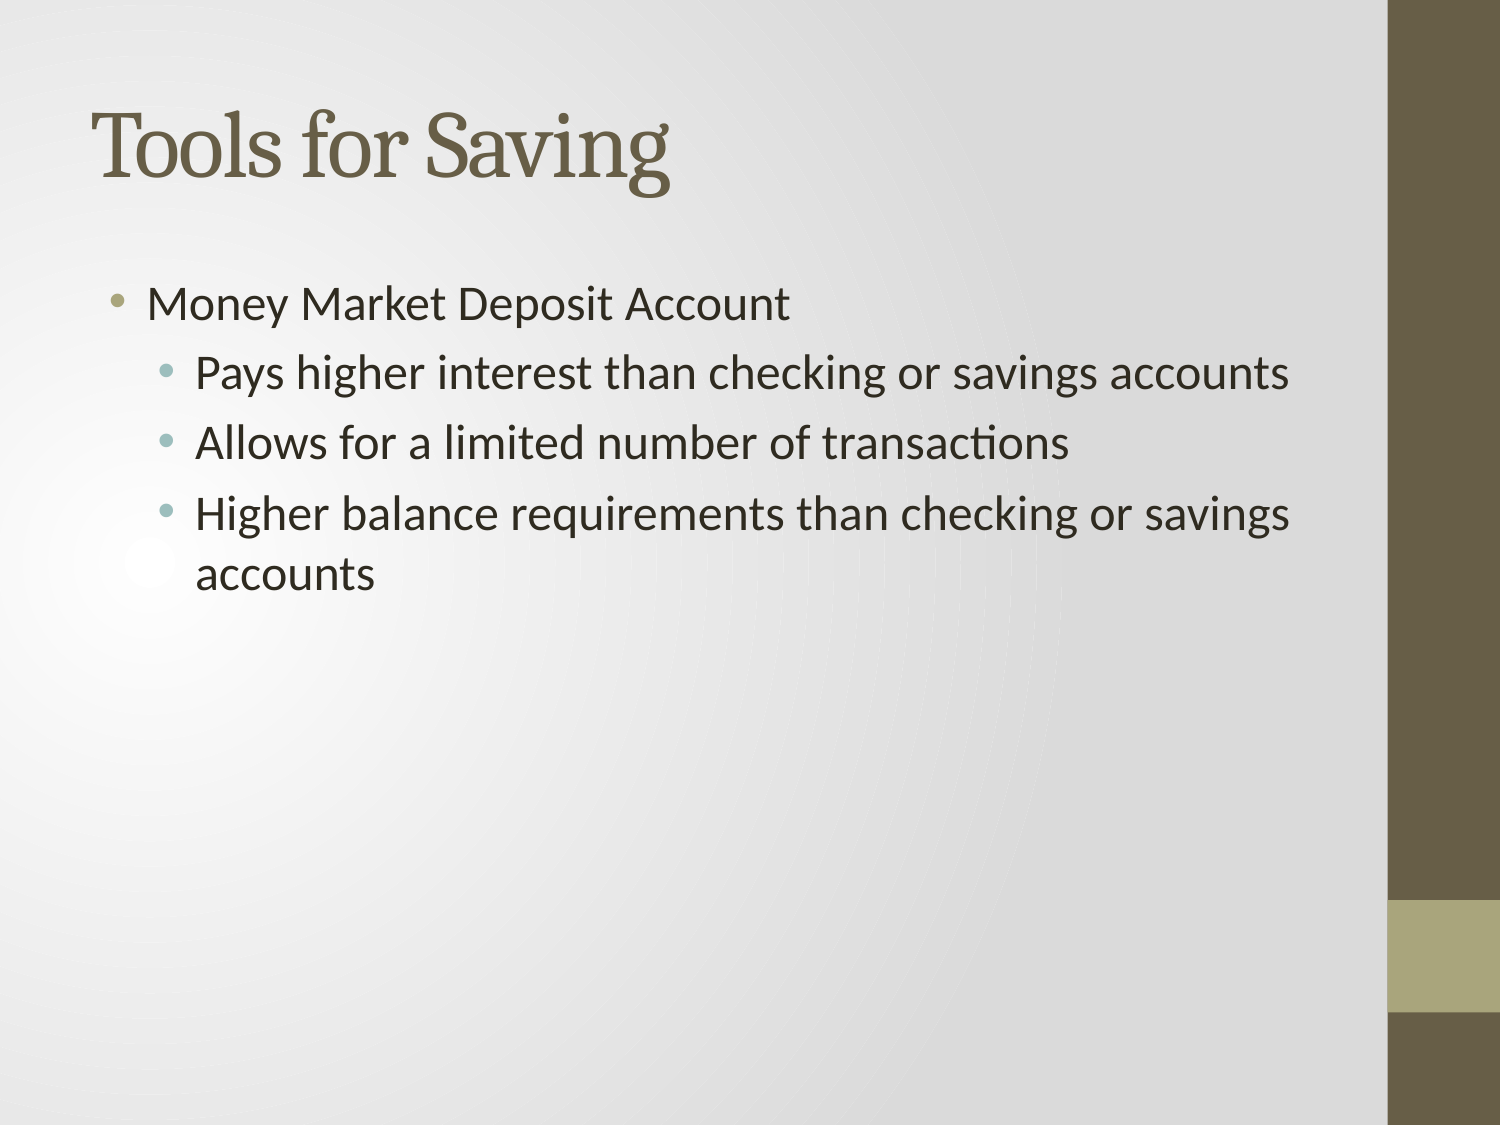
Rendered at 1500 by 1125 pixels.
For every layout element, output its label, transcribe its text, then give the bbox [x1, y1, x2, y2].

title Tools for Saving [75, 45, 1325, 233]
list Money Market Deposit Account Pays higher interest than checking or savings accounts Allows for a limited number of transactions Higher balance requirements than checking or savings accounts [75, 262, 1325, 1050]
